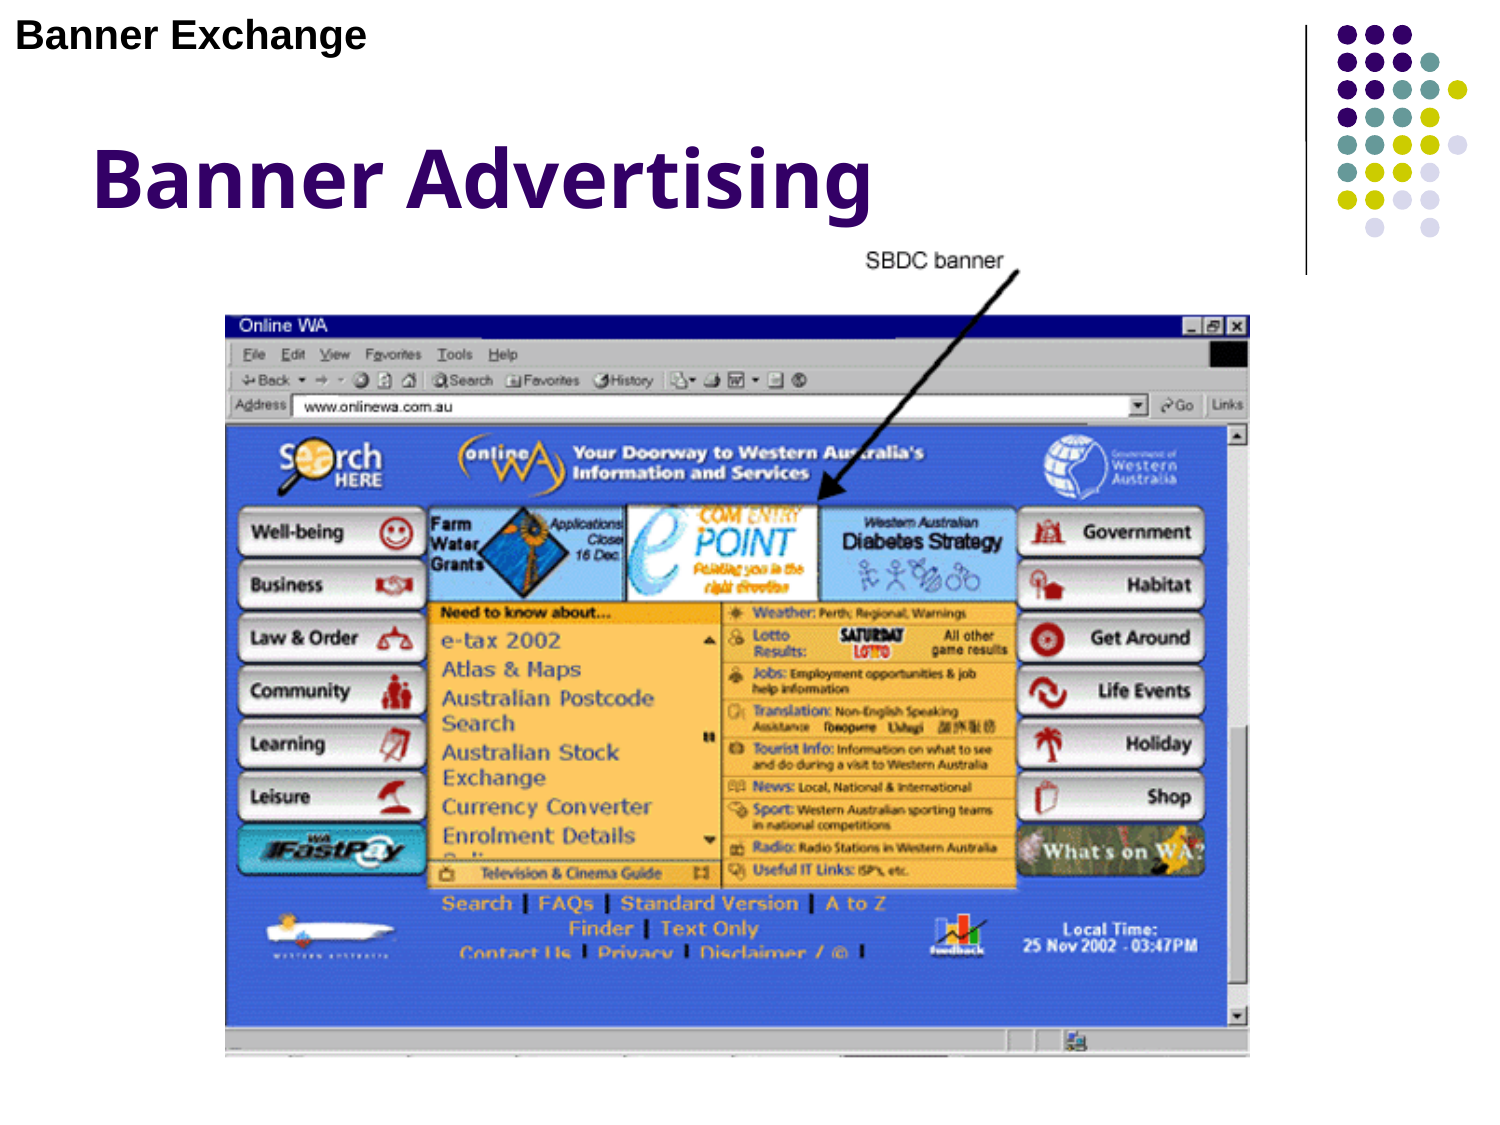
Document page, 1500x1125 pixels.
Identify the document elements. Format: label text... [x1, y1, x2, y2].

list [224, 237, 1251, 1066]
title Banner Advertising [75, 20, 1313, 233]
text_box Banner Exchange [0, 0, 394, 65]
